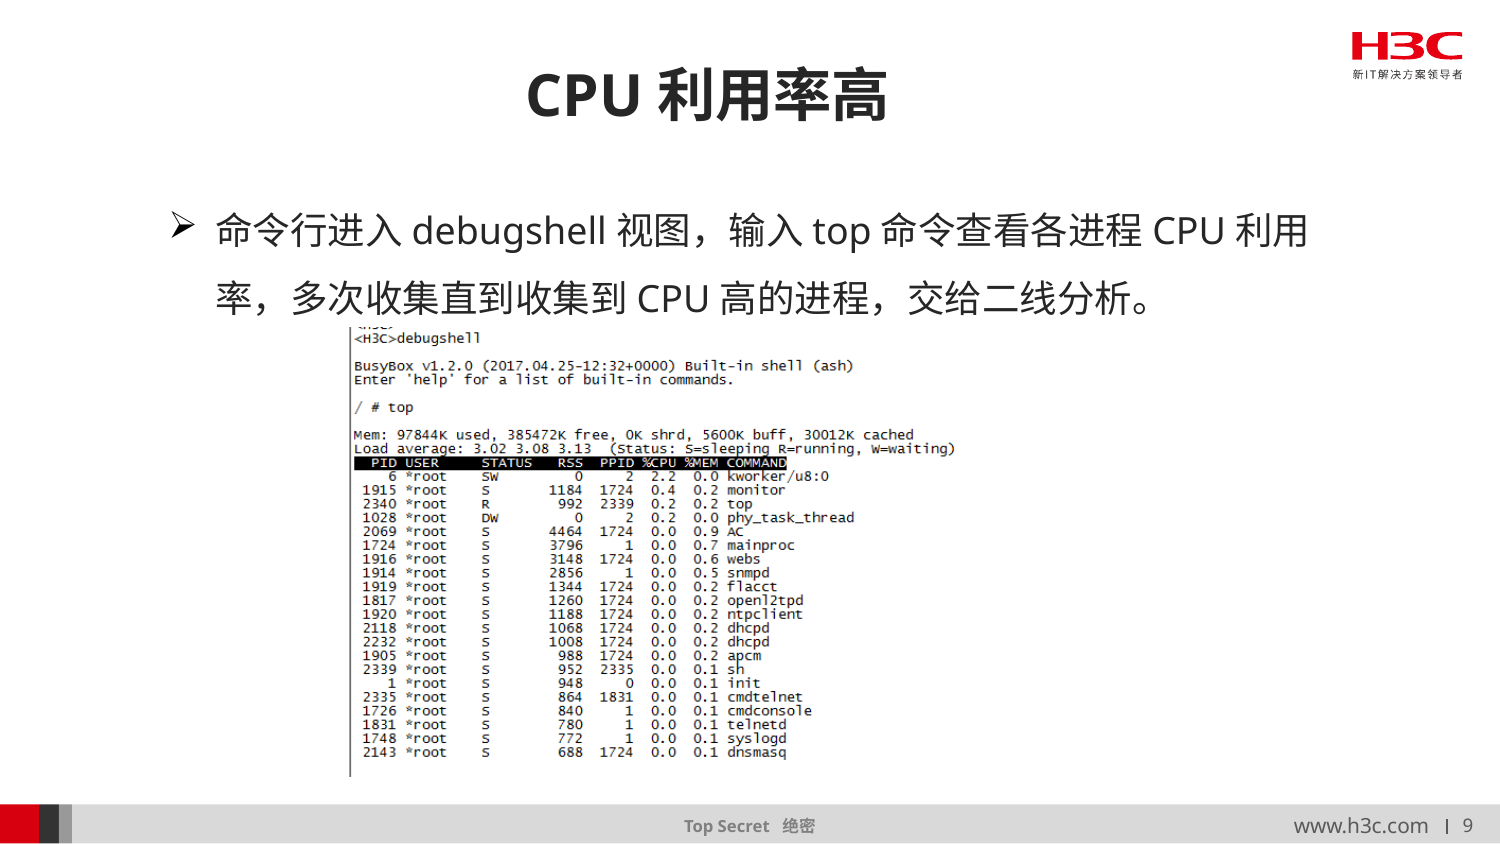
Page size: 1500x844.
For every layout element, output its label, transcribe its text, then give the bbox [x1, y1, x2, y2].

title CPU利用率高 [74, 55, 1341, 131]
text_box 命令行进入debugshell视图，输入top命令查看各进程CPU利用率，多次收集直到收集到CPU高的进程，交给二线分析。 [153, 177, 1335, 709]
picture [348, 327, 988, 777]
